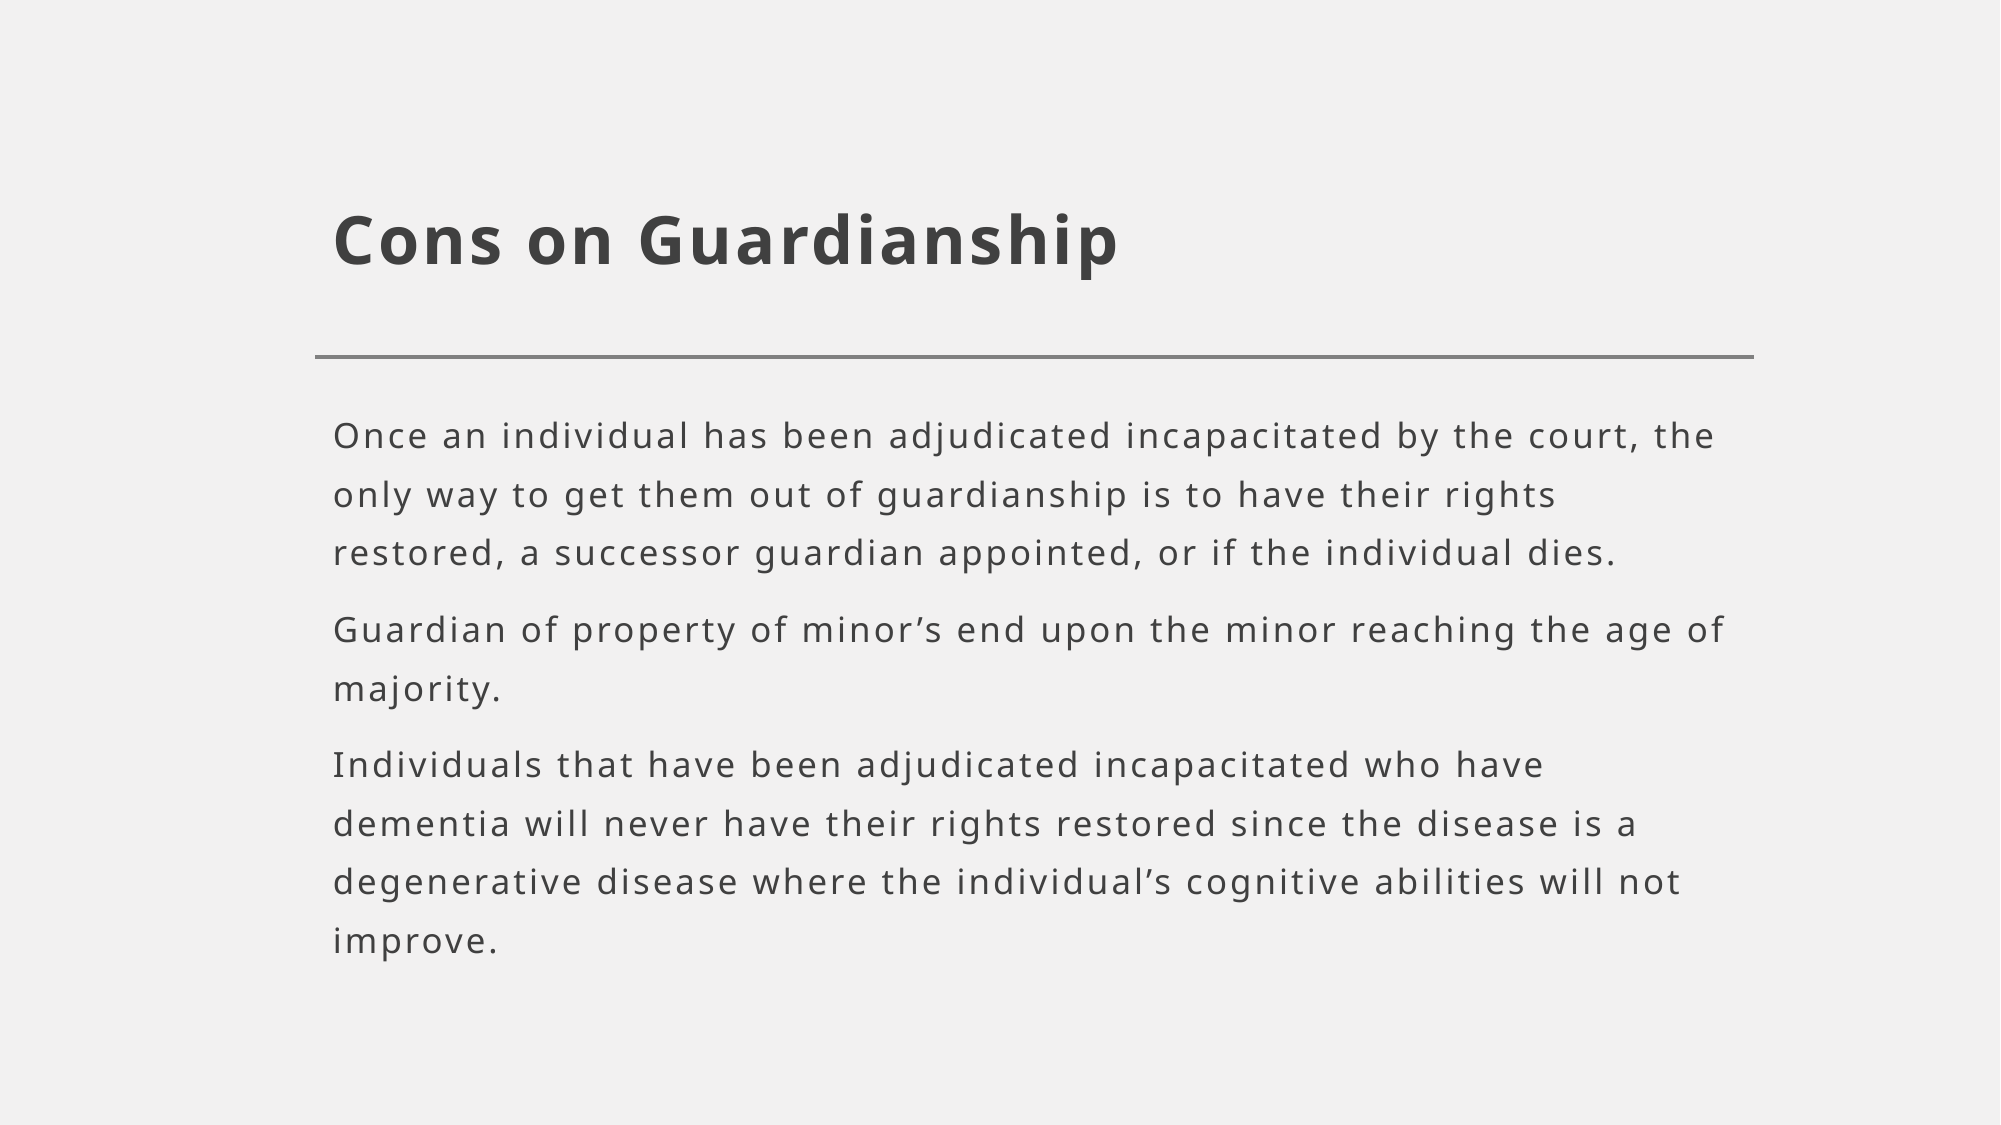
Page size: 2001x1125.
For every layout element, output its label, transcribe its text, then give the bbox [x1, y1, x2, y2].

title Cons on Guardianship [315, 72, 1754, 294]
list Once an individual has been adjudicated incapacitated by the court, the only way to get them out of guardianship is to have their rights restored, a successor guardian appointed, or if the individual dies. Guardian of property of minor’s end upon the minor reaching the age of majority. Individuals that have been adjudicated incapacitated who have dementia will never have their rights restored since the disease is a degenerative disease where the individual’s cognitive abilities will not improve. [315, 379, 1754, 979]
